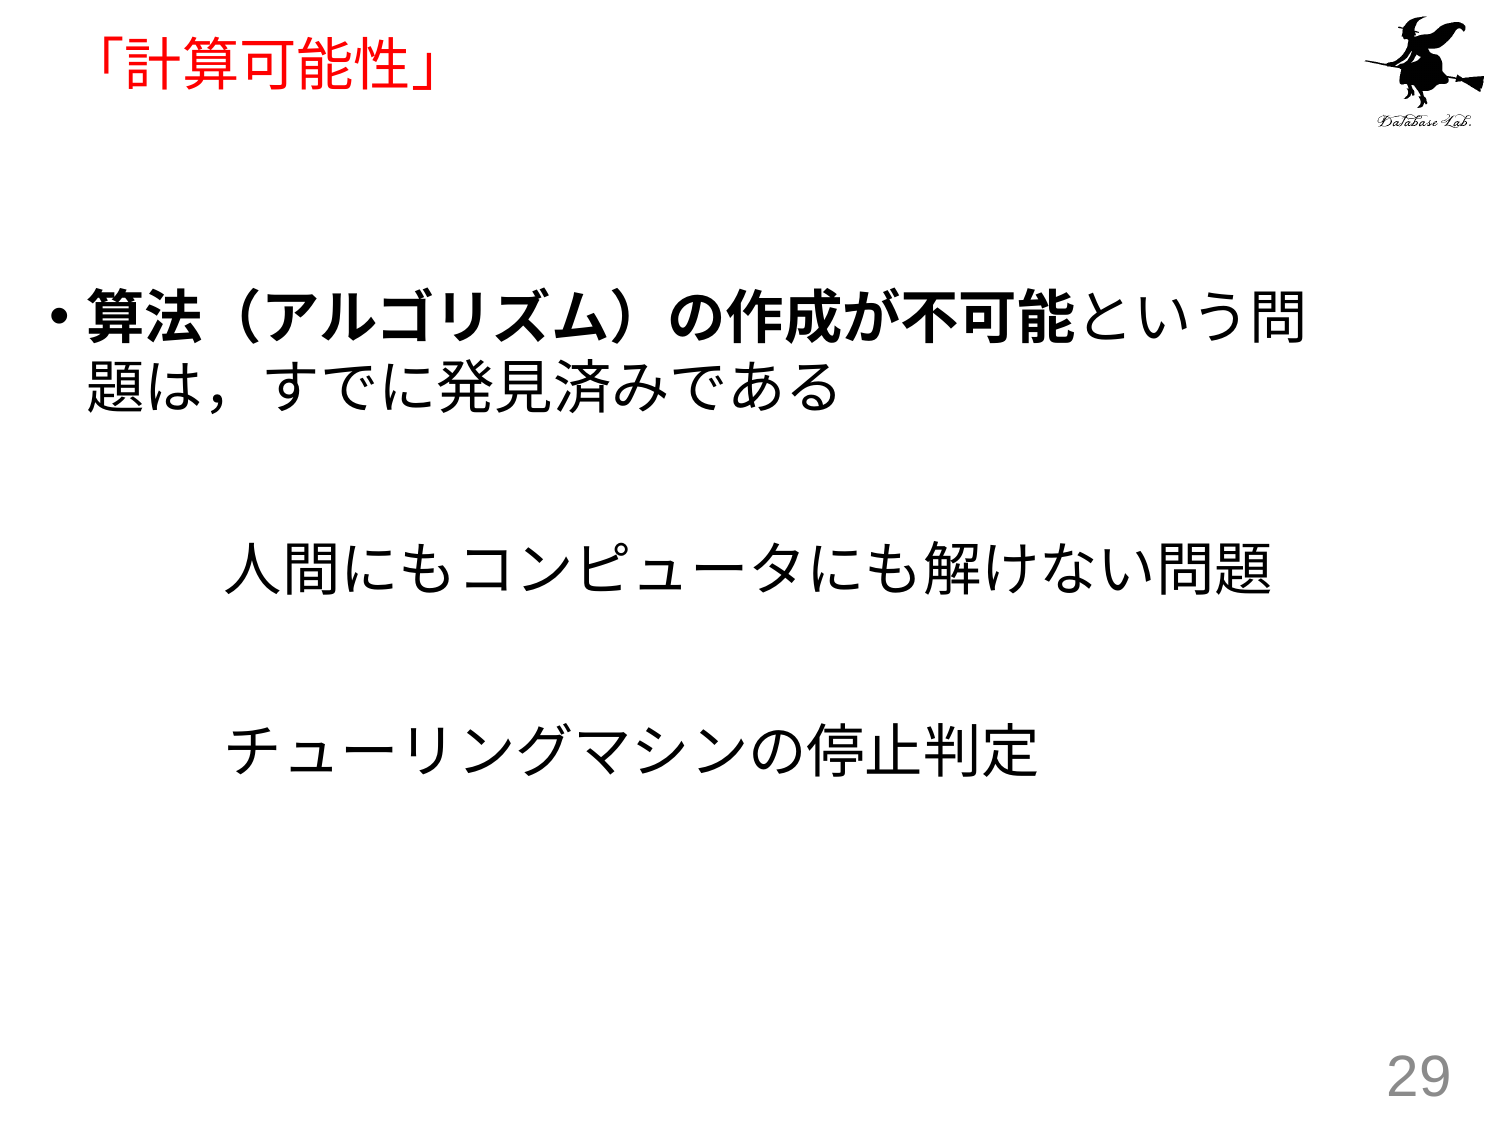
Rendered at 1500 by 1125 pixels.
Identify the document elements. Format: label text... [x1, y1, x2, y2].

slide_number 29 [1129, 1042, 1467, 1103]
title 「計算可能性」 [52, 28, 1441, 106]
picture [1362, 14, 1486, 130]
list 算法（アルゴリズム）の作成が不可能という問題は，すでに発見済みである 人間にもコンピュータにも解けない問題 チューリングマシンの停止判定 [34, 273, 1373, 910]
